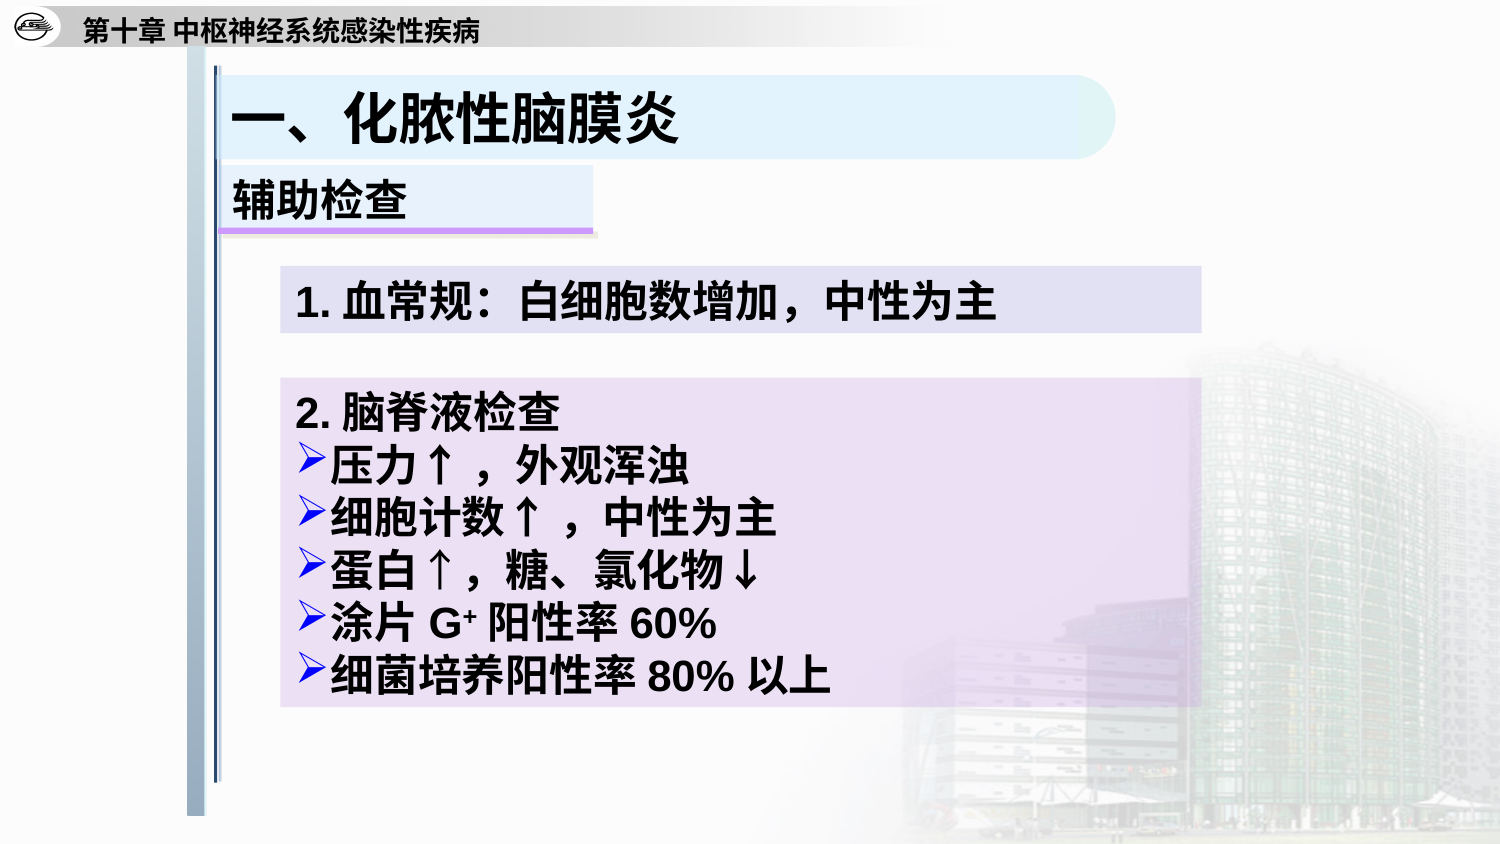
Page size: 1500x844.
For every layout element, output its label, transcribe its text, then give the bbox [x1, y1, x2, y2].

text_box 1.血常规：白细胞数增加，中性为主 [280, 265, 1202, 334]
picture [0, 0, 1500, 844]
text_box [187, 46, 216, 817]
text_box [217, 164, 594, 234]
text_box 2.脑脊液检查 压力↑ ，外观浑浊 细胞计数↑ ，中性为主 蛋白↑，糖、氯化物↓ 涂片G+阳性率60% 细菌培养阳性率80%以上 [280, 377, 1202, 708]
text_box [215, 74, 1118, 160]
